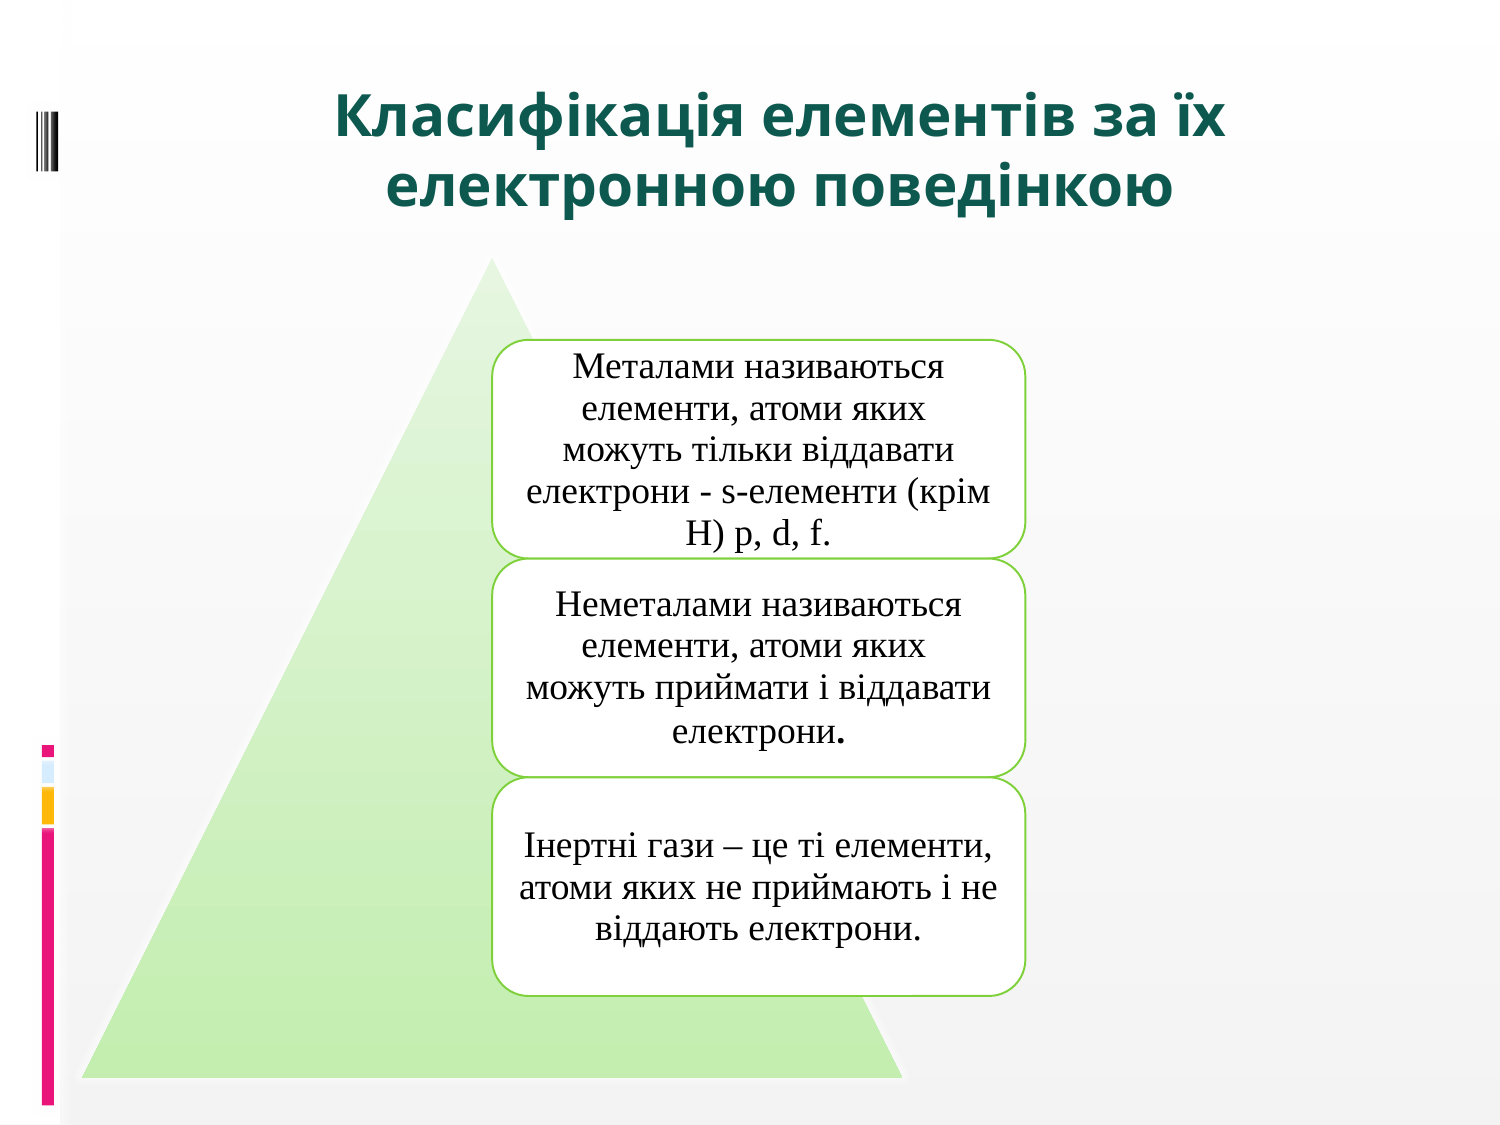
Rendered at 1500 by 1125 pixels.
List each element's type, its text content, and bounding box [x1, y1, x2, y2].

list Класифікація елементів за їх електронною поведінкою [140, 70, 1411, 210]
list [81, 257, 1466, 1079]
